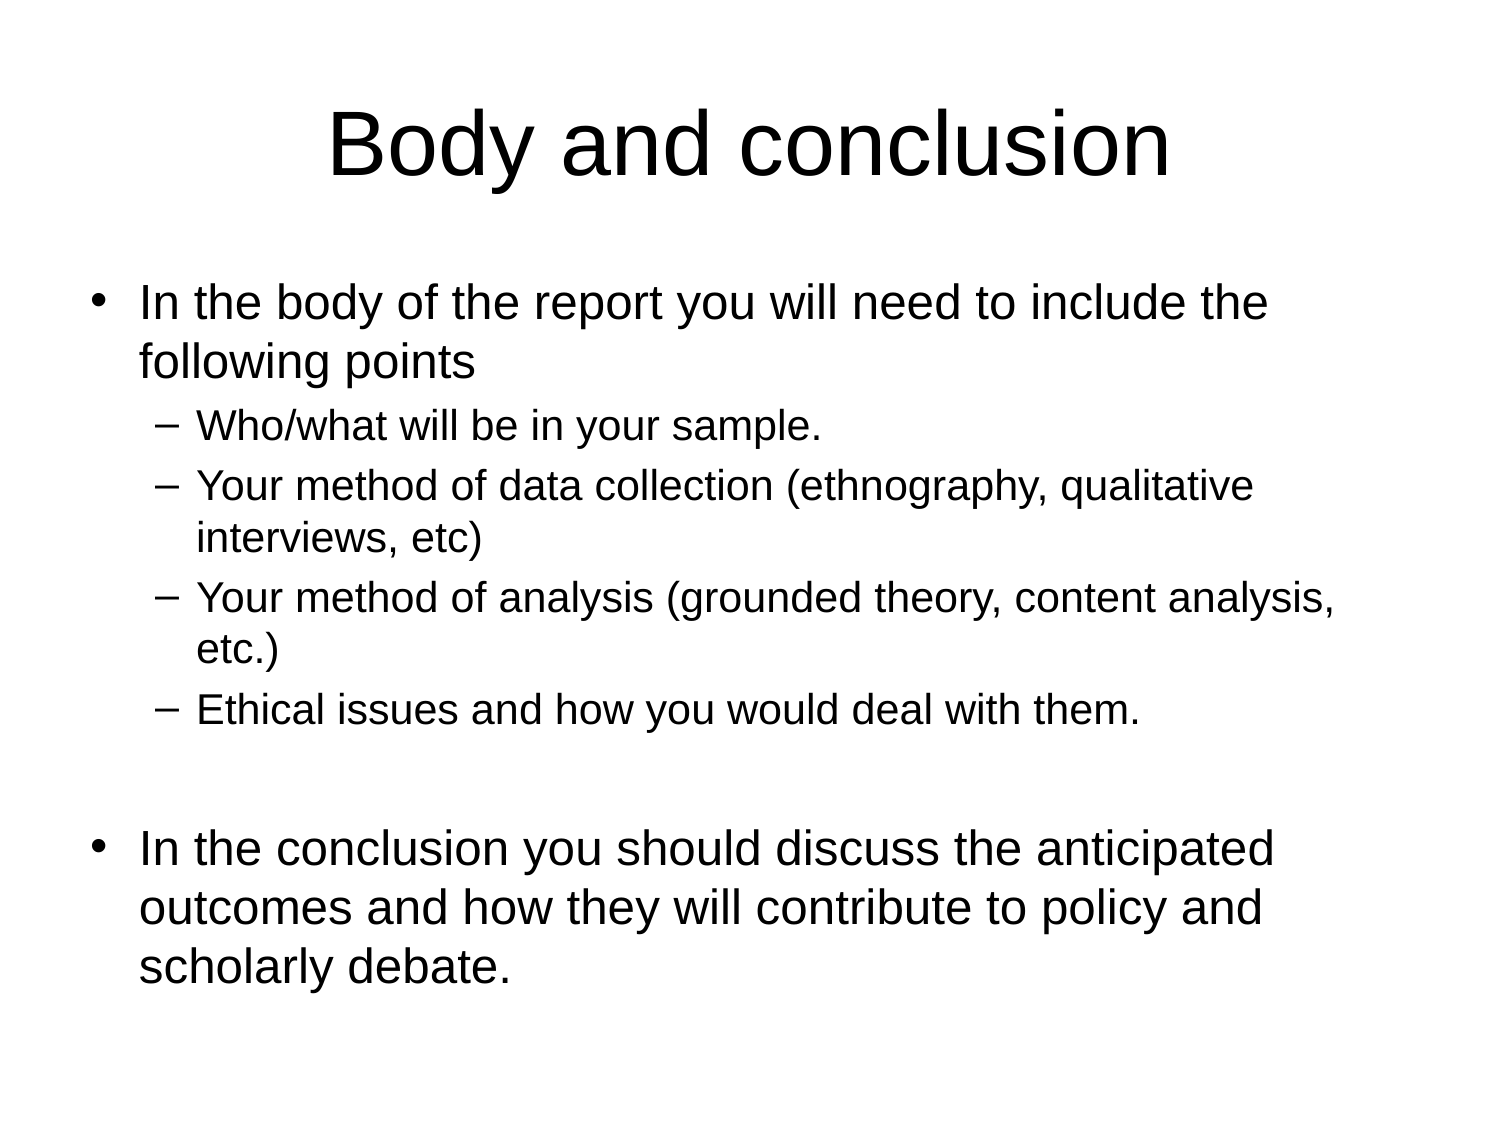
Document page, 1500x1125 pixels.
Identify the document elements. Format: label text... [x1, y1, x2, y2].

list In the body of the report you will need to include the following points Who/what will be in your sample. Your method of data collection (ethnography, qualitative interviews, etc) Your method of analysis (grounded theory, content analysis, etc.) Ethical issues and how you would deal with them. In the conclusion you should discuss the anticipated outcomes and how they will contribute to policy and scholarly debate. [75, 262, 1425, 1005]
title Body and conclusion [75, 45, 1425, 233]
